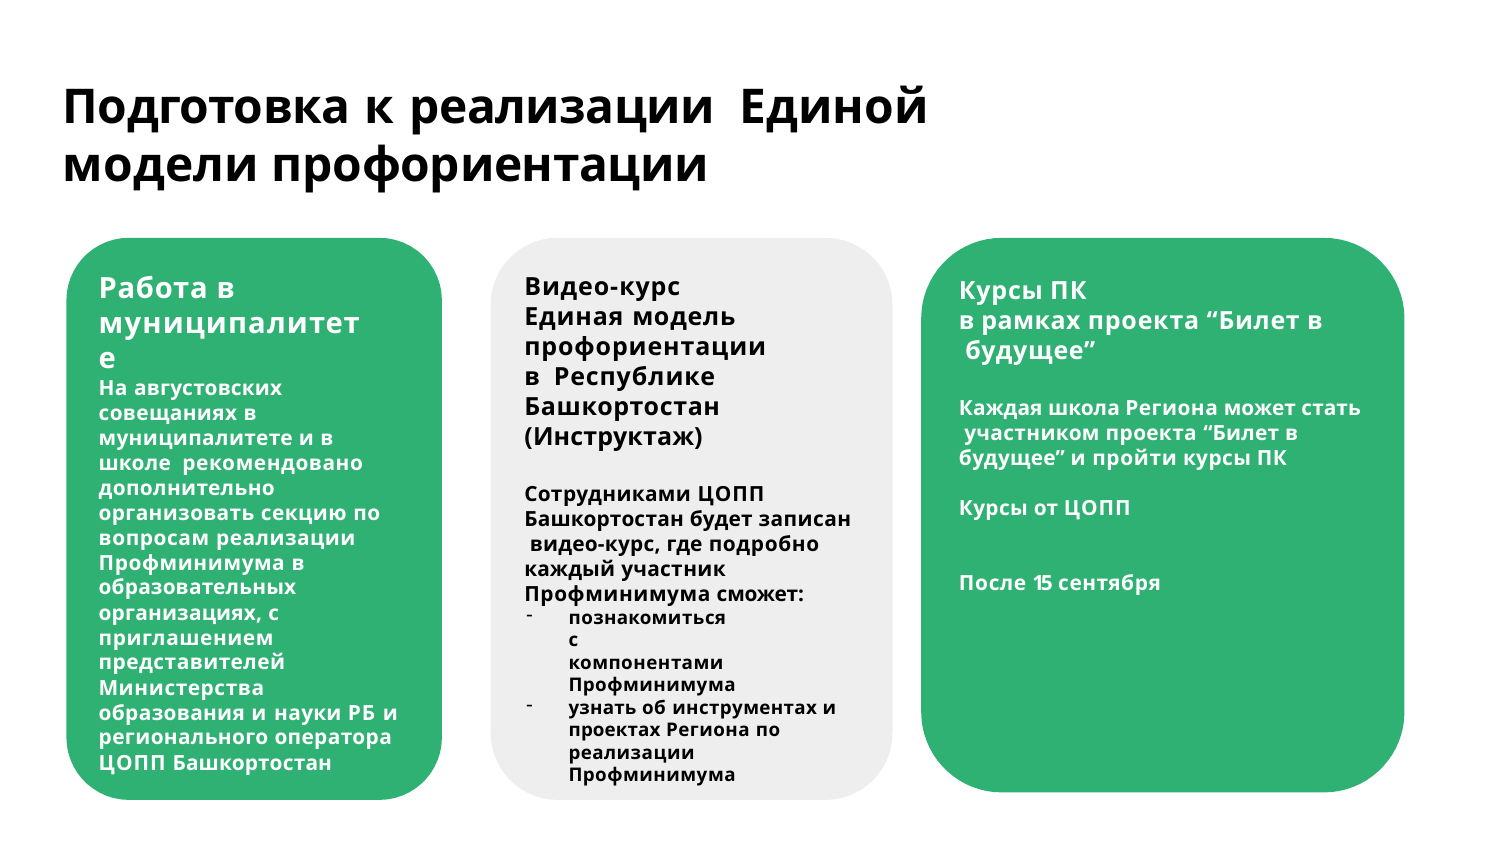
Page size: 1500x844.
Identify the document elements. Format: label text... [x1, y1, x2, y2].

text_box [490, 237, 893, 800]
text_box На августовских совещаниях в муниципалитете и в школе рекомендовано дополнительно организовать секцию по вопросам реализации Профминимума в образовательных организациях, с приглашением представителей Министерства образования и науки РБ и регионального оператора ЦОПП Башкортостан [96, 372, 407, 775]
text_box Сотрудниками ЦОПП Башкортостан будет записан видео-курс, где подробно каждый участник Профминимума сможет: познакомиться с компонентами Профминимума узнать об инструментах и проектах Региона по реализации Профминимума [522, 478, 861, 786]
title Подготовка к реализации Единой модели профориентации [60, 73, 976, 217]
text_box [921, 237, 1405, 793]
text_box Курсы ПК в рамках проекта “Билет в будущее” [956, 272, 1325, 365]
text_box Видео-курс Единая модель профориентации в Республике Башкортостан (Инструктаж) [522, 268, 788, 451]
text_box Курсы от ЦОПП [956, 492, 1136, 520]
text_box [66, 237, 442, 800]
text_box После 15 сентября [956, 567, 1166, 595]
text_box Работа в муниципалитете [96, 266, 370, 372]
text_box Каждая школа Региона может стать участником проекта “Билет в будущее” и пройти курсы ПК [956, 392, 1364, 470]
